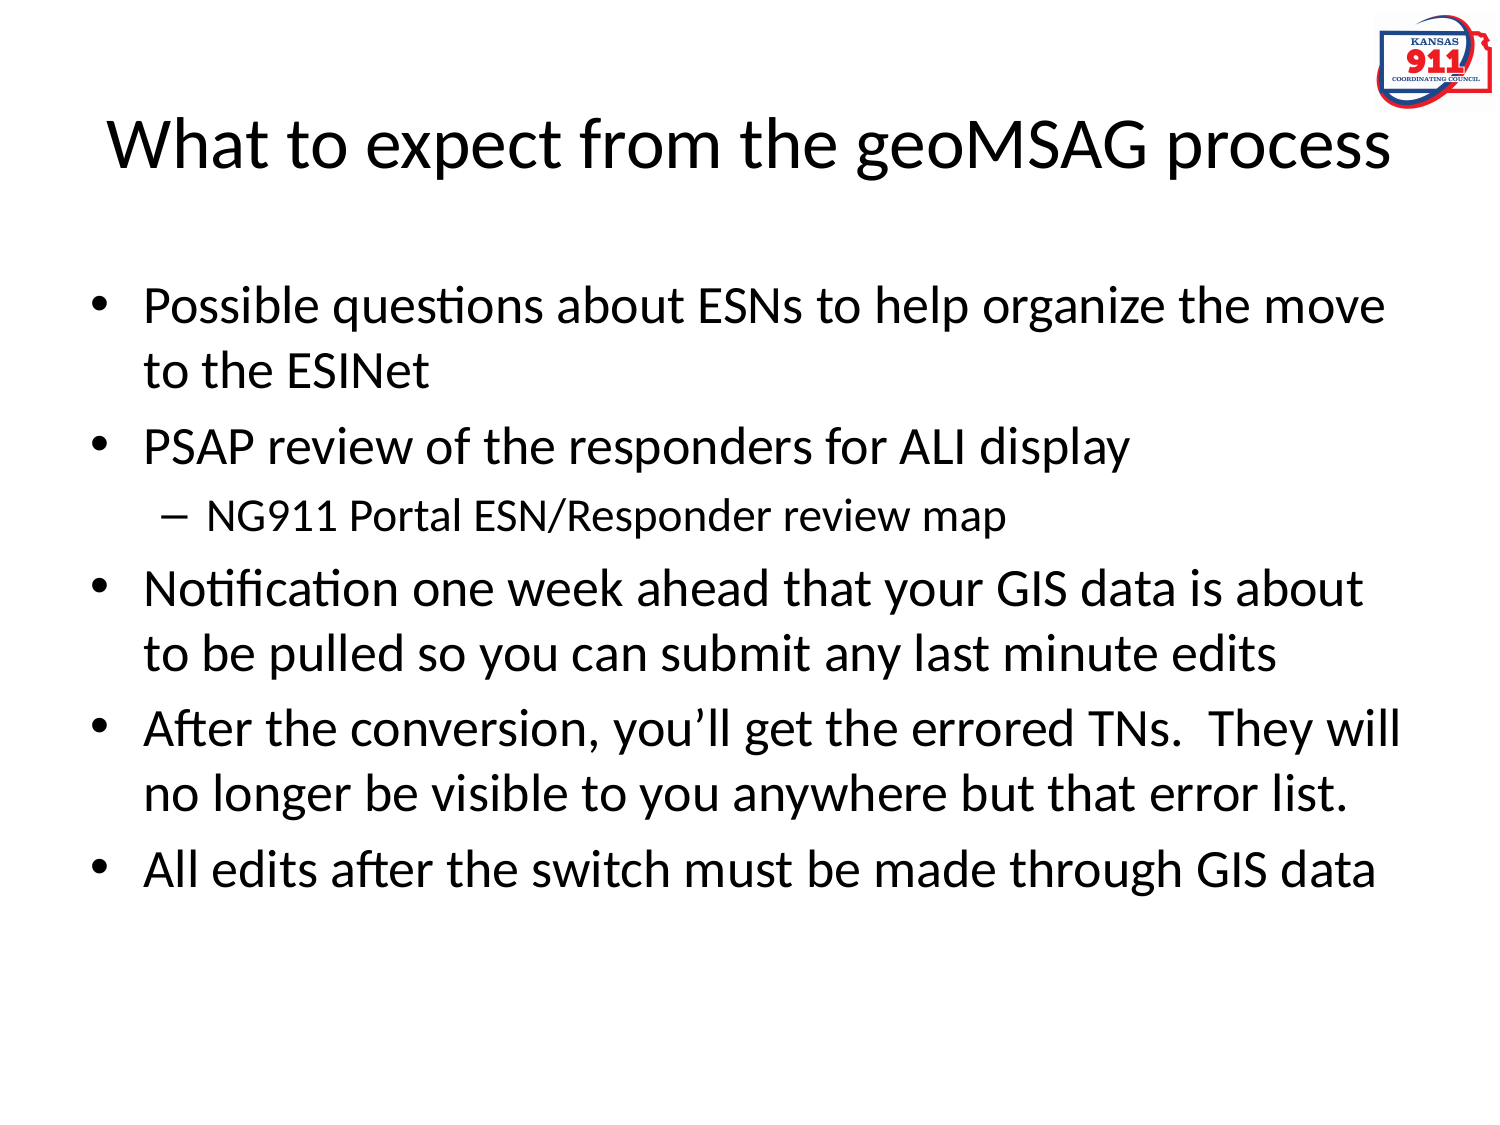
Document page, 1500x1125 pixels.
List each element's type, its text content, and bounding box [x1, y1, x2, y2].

picture [1374, 12, 1497, 113]
list Possible questions about ESNs to help organize the move to the ESINet PSAP review of the responders for ALI display NG911 Portal ESN/Responder review map Notification one week ahead that your GIS data is about to be pulled so you can submit any last minute edits After the conversion, you’ll get the errored TNs. They will no longer be visible to you anywhere but that error list. All edits after the switch must be made through GIS data [75, 262, 1425, 1038]
title What to expect from the geoMSAG process [75, 45, 1425, 233]
